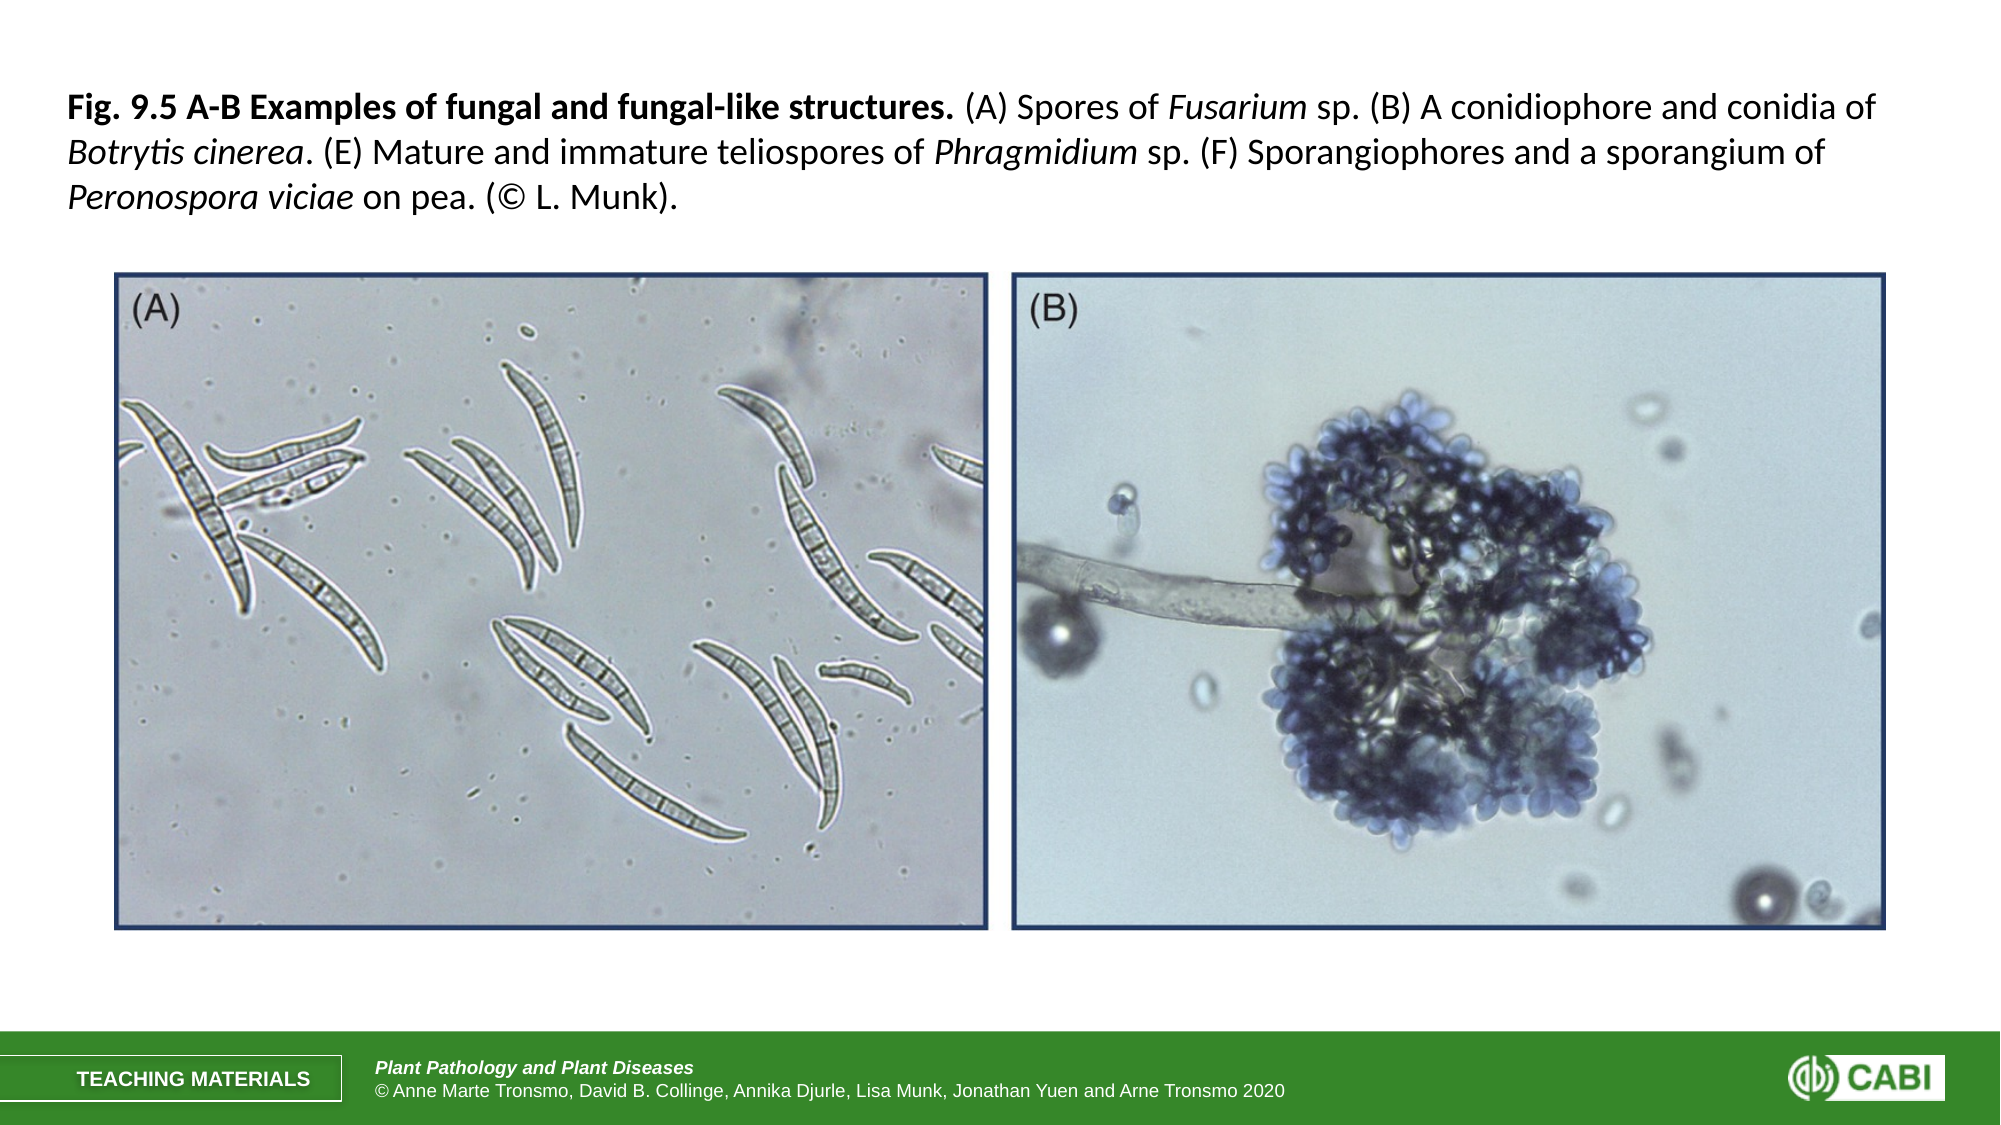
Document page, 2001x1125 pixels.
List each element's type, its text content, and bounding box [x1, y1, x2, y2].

picture [1788, 1055, 1945, 1101]
picture [113, 270, 1887, 931]
text_box Fig. 9.5 A-B Examples of fungal and fungal-like structures. (A) Spores of Fusarium sp. (B) A conidiophore and conidia of Botrytis cinerea. (E) Mature and immature teliospores of Phragmidium sp. (F) Sporangiophores and a sporangium of Peronospora viciae on pea. (© L. Munk). [52, 74, 1940, 225]
text_box Plant Pathology and Plant Diseases © Anne Marte Tronsmo, David B. Collinge, Annika Djurle, Lisa Munk, Jonathan Yuen and Arne Tronsmo 2020 [360, 1048, 1485, 1109]
